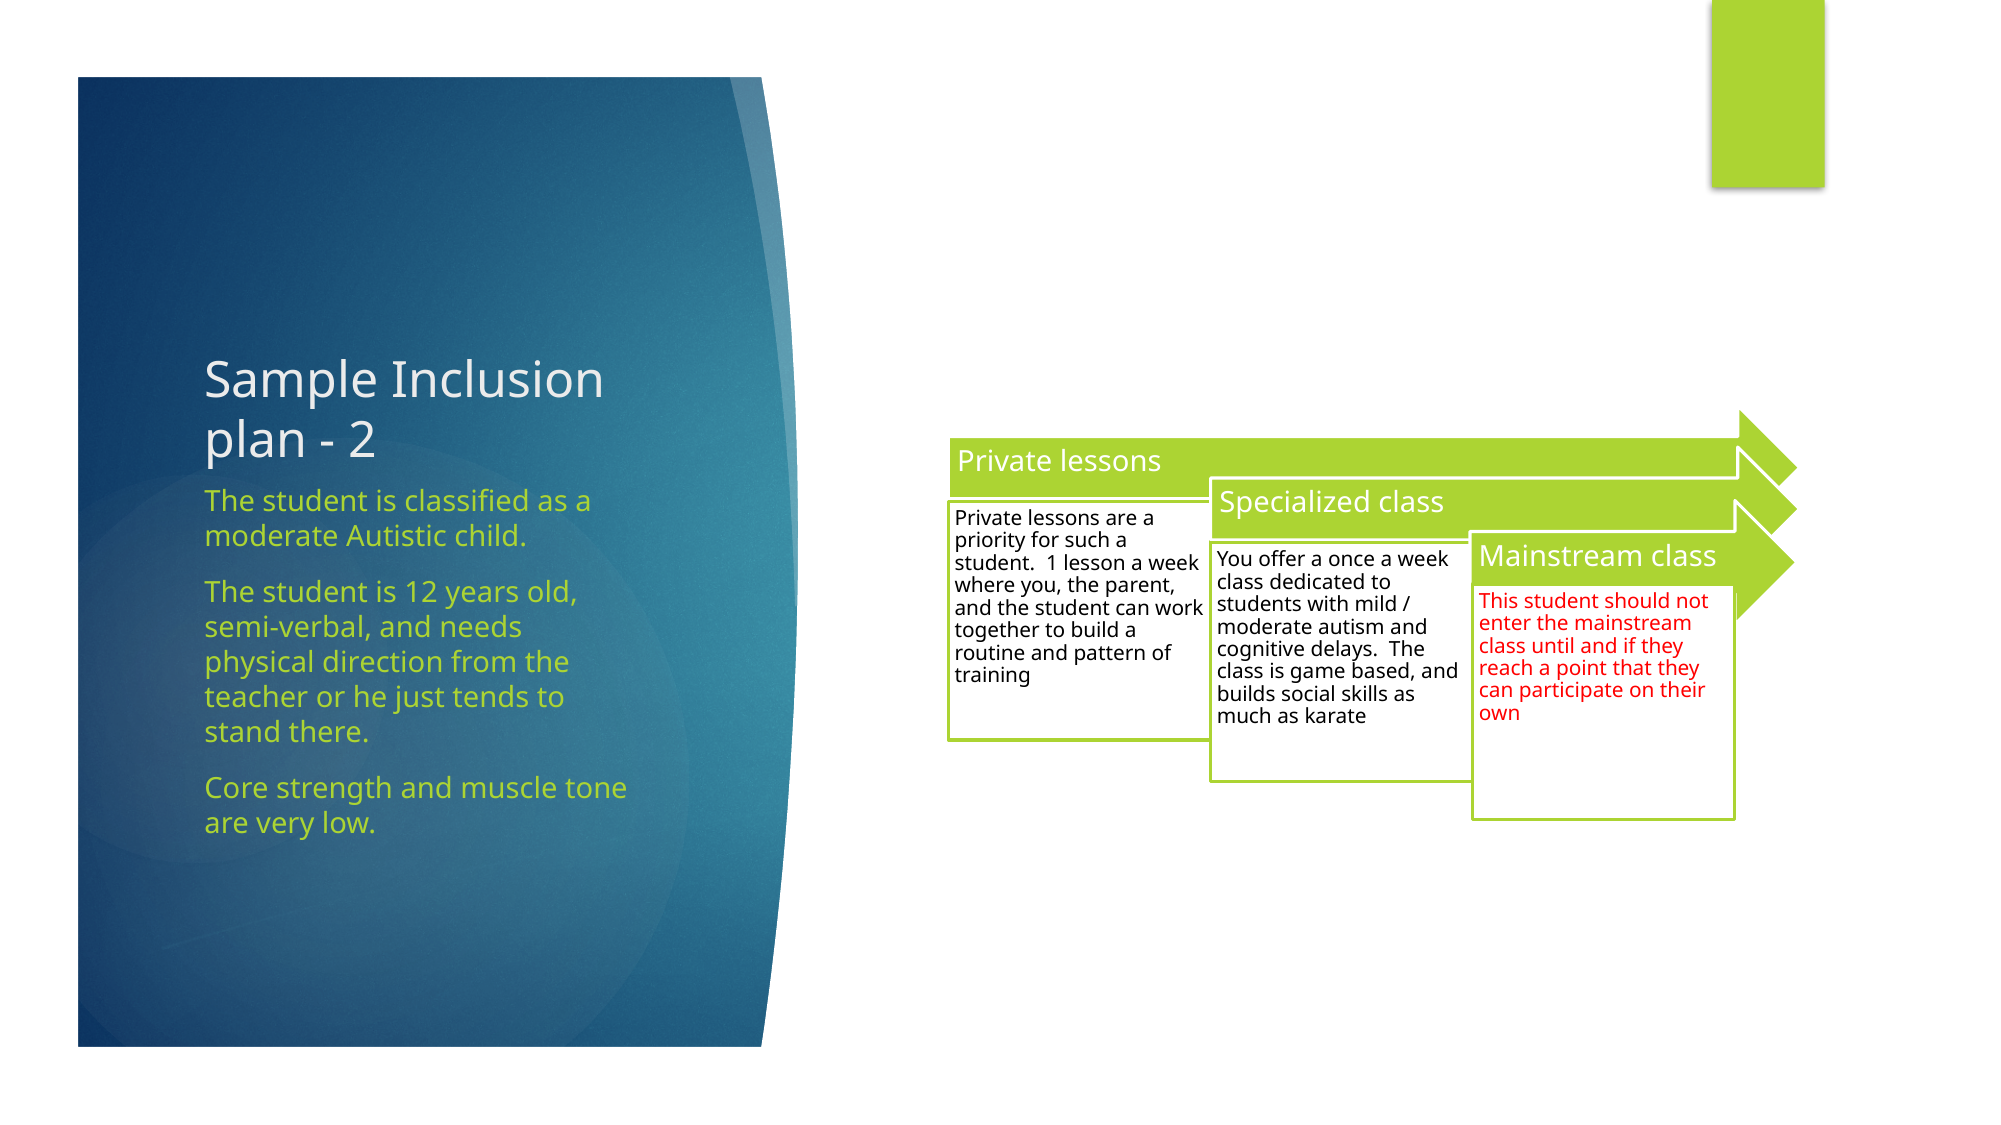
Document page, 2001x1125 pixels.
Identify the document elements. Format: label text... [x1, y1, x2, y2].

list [948, 237, 1800, 988]
list The student is classified as a moderate Autistic child. The student is 12 years old, semi-verbal, and needs physical direction from the teacher or he just tends to stand there. Core strength and muscle tone are very low. [189, 474, 648, 989]
title Sample Inclusion plan - 2 [189, 212, 648, 474]
